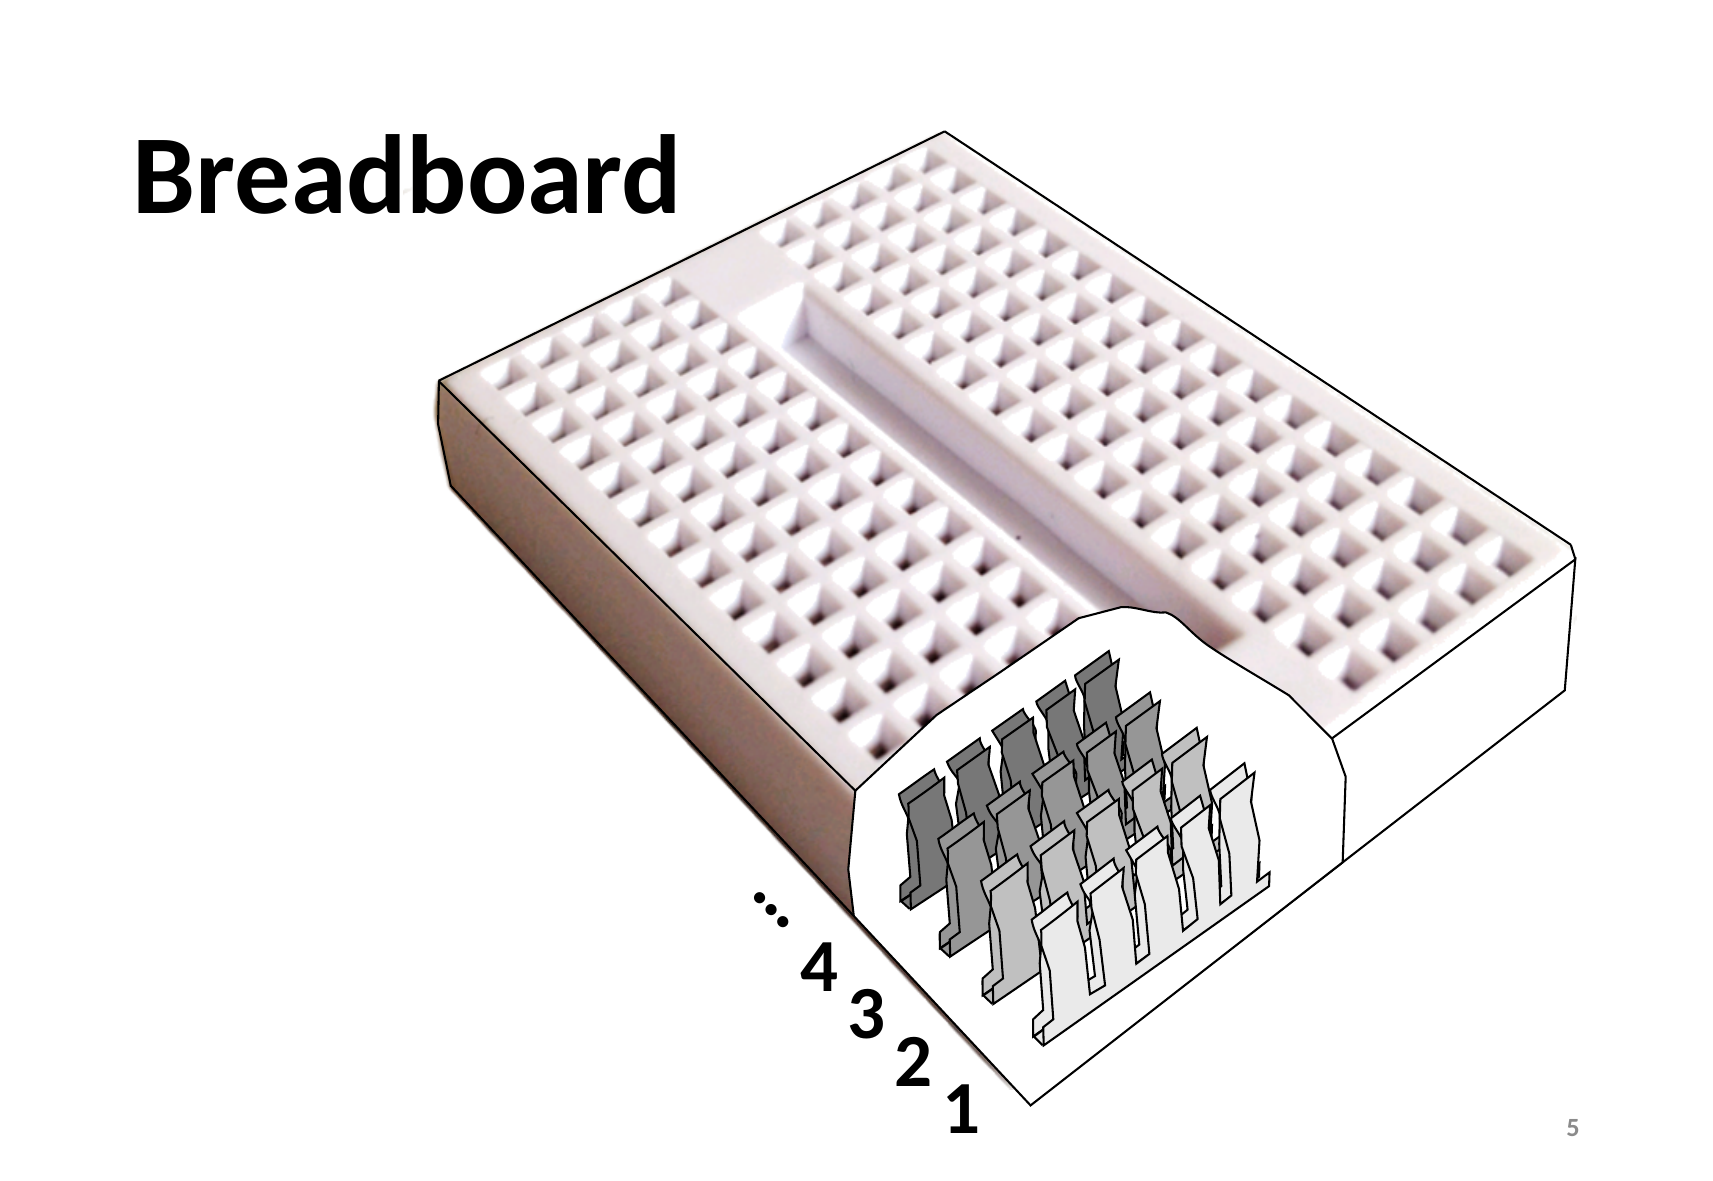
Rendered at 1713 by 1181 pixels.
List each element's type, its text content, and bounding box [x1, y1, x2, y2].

text_box 1 [927, 1106, 996, 1156]
slide_number 5 [1209, 1094, 1595, 1158]
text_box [403, 131, 1577, 1106]
title Breadboard [117, 62, 1595, 292]
